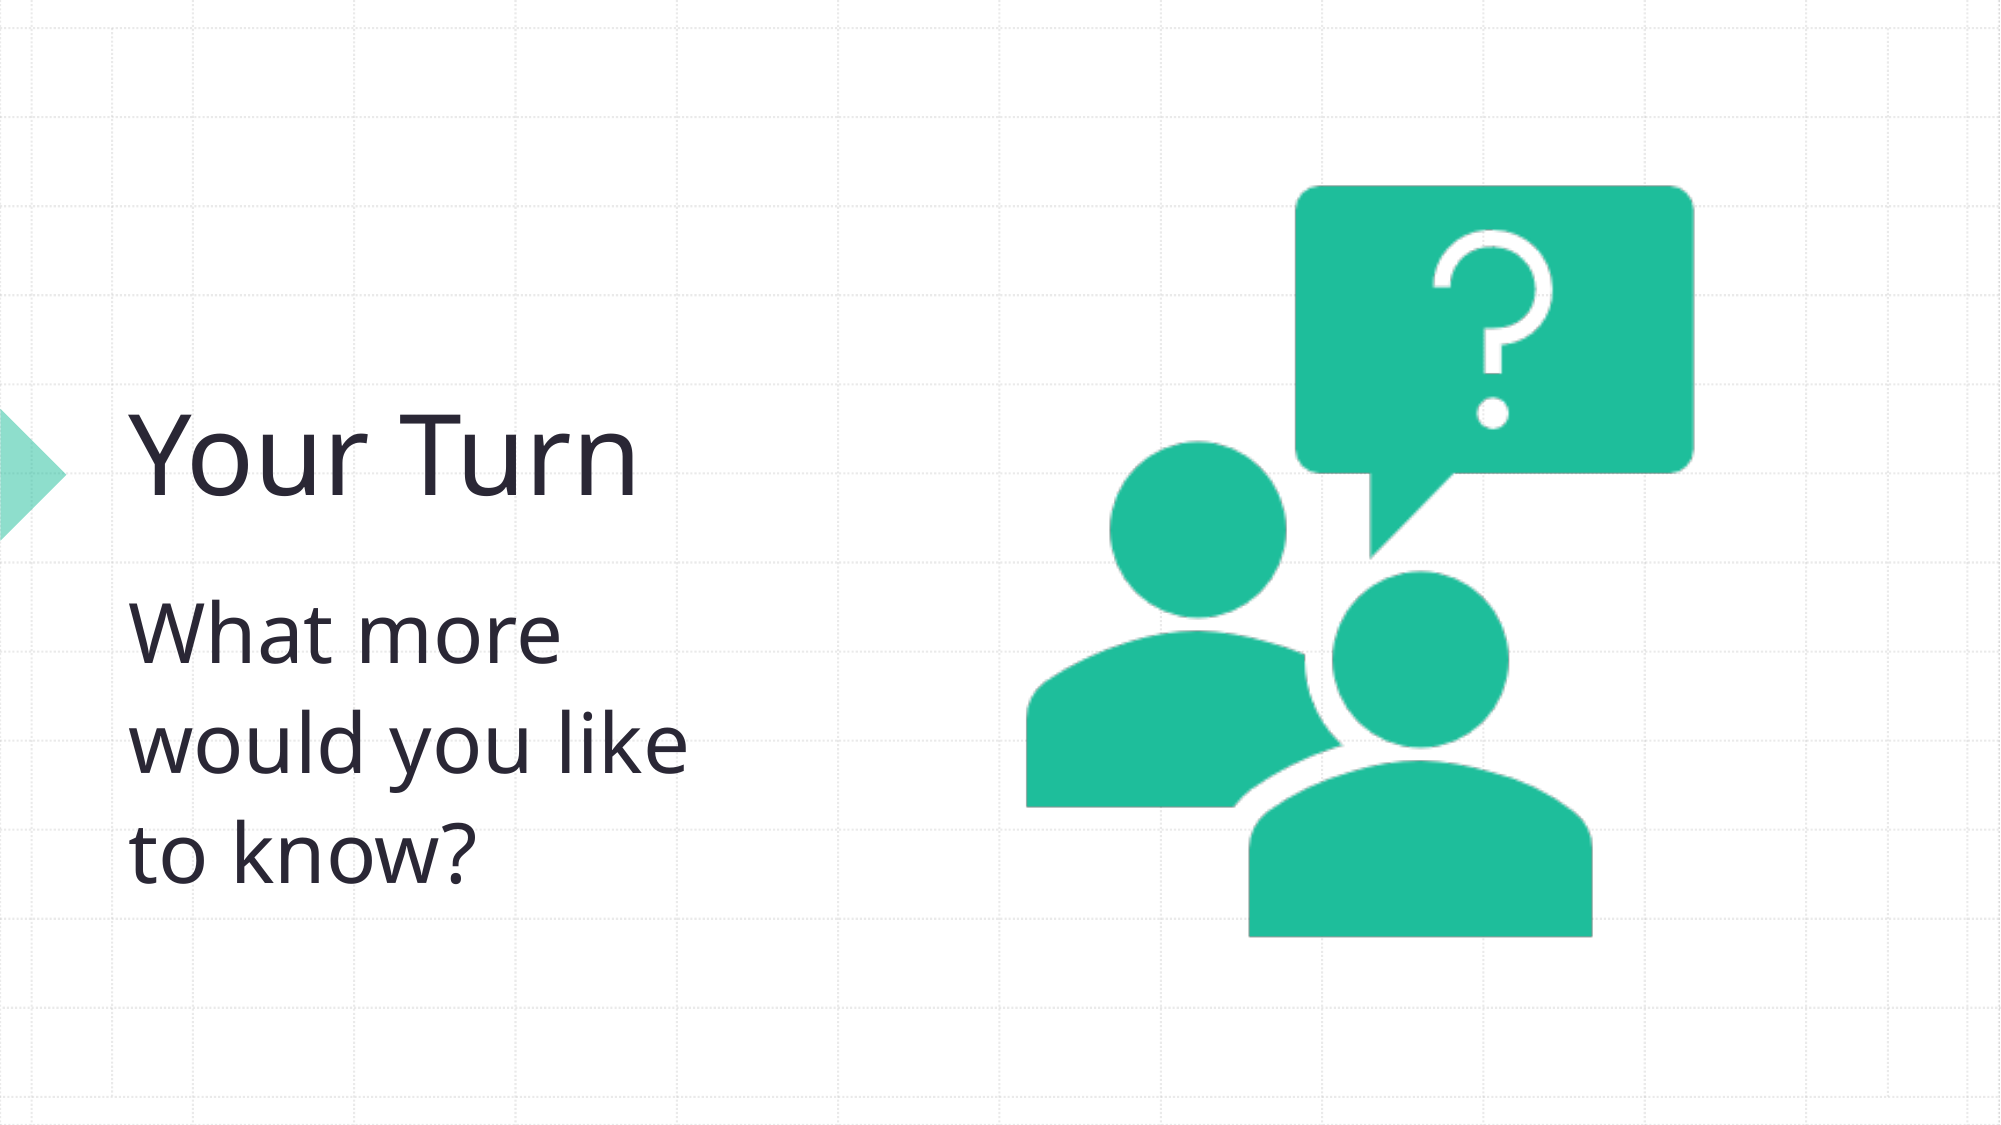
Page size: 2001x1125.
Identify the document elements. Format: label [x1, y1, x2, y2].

picture [916, 117, 1806, 1007]
text_box [0, 0, 2000, 1125]
